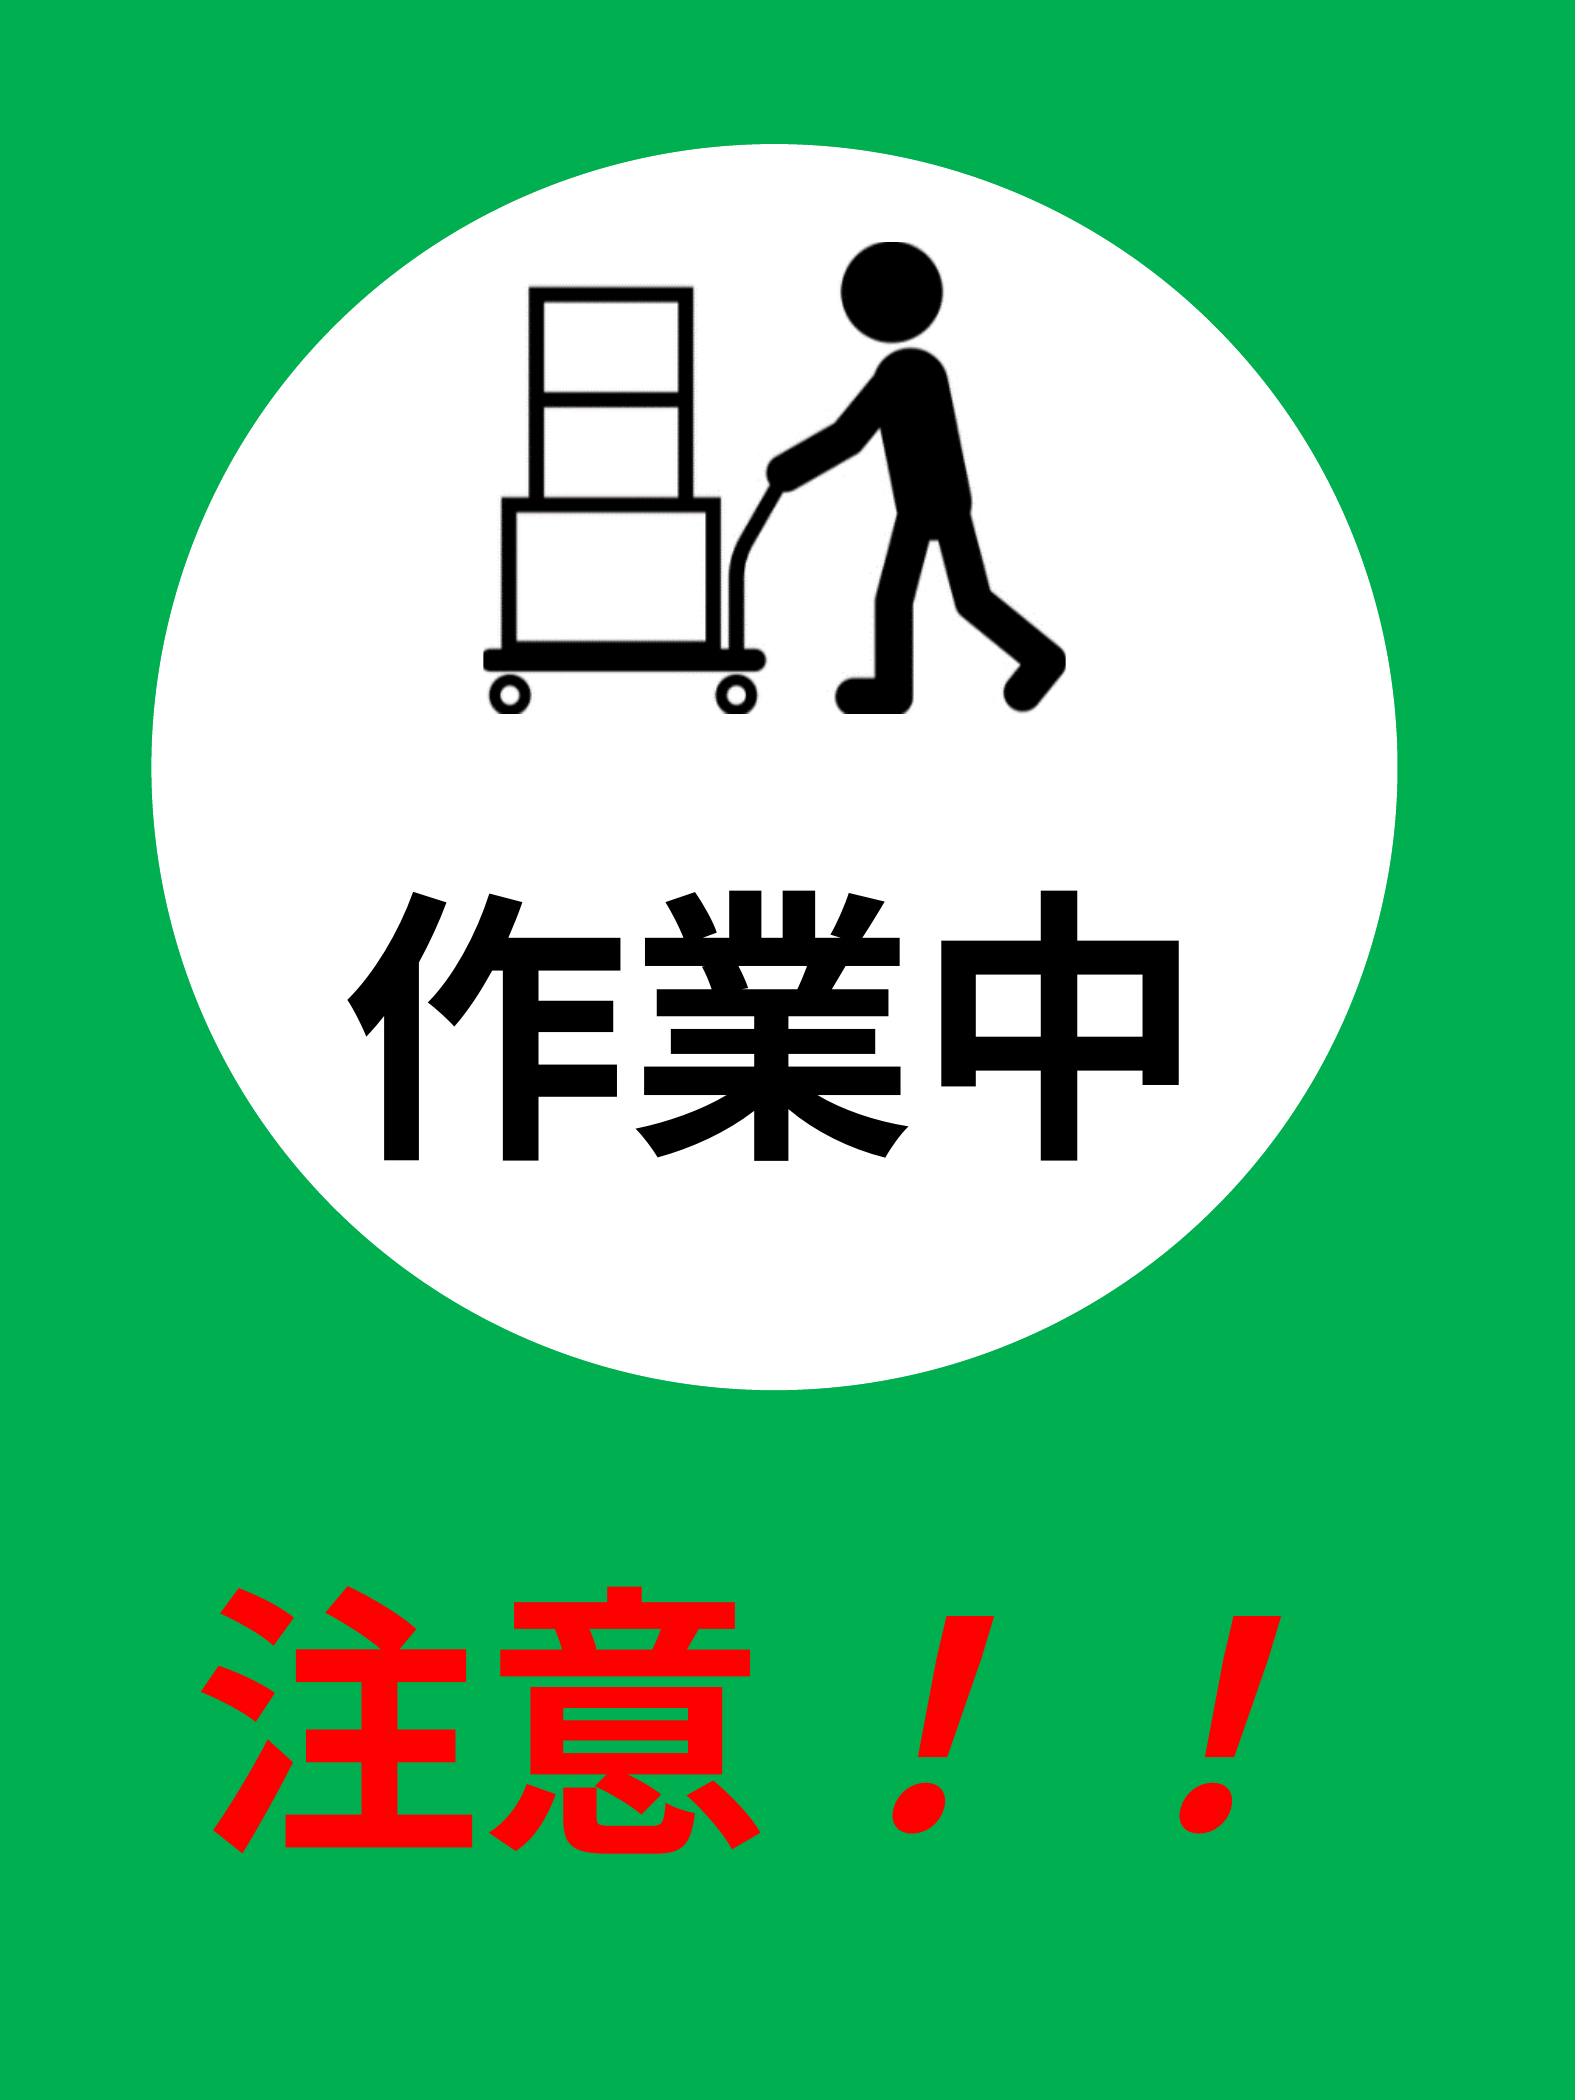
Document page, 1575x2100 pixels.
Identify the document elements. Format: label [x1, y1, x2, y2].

text_box [151, 144, 1398, 1901]
